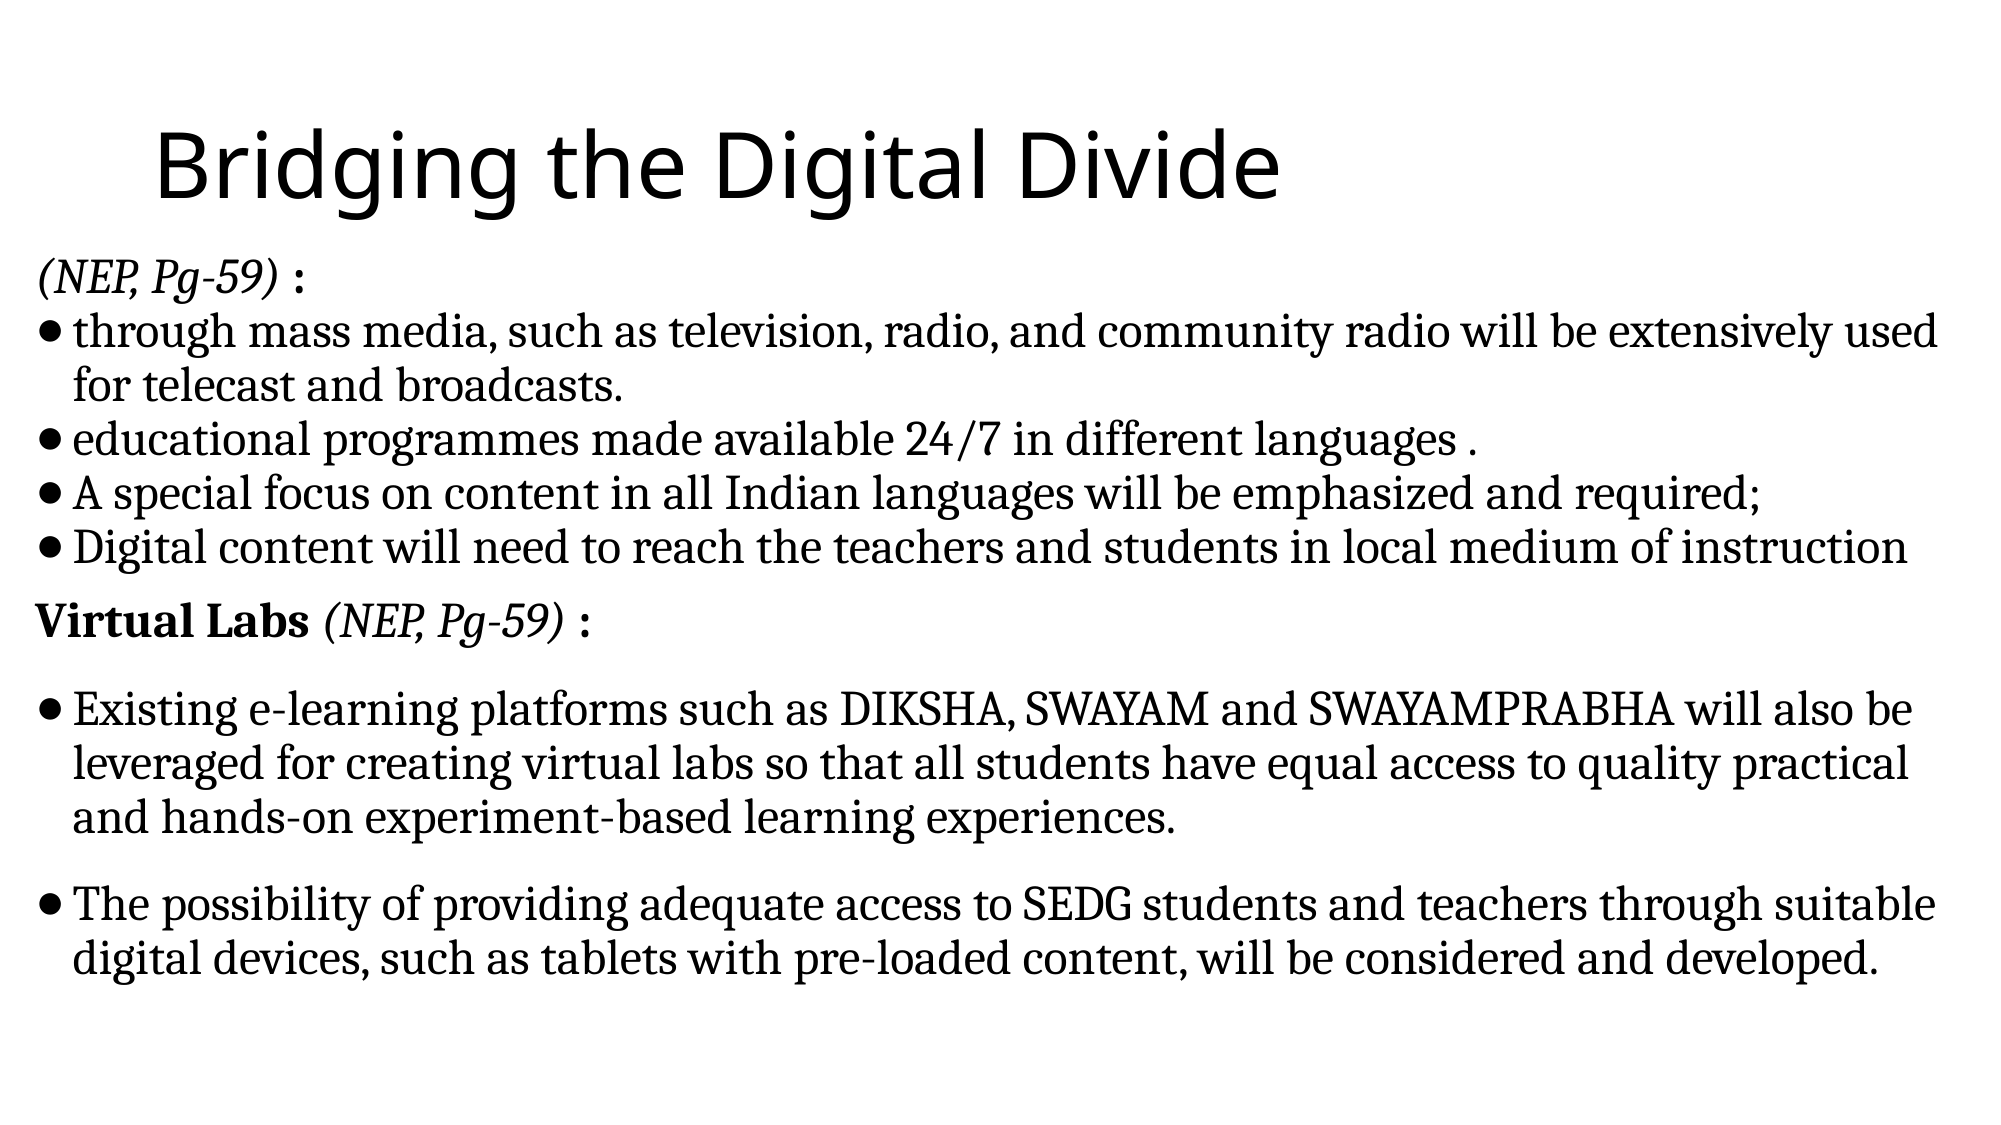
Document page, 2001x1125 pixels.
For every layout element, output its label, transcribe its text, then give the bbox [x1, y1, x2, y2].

title Bridging the Digital Divide [137, 59, 1863, 242]
list (NEP, Pg-59) : through mass media, such as television, radio, and community radio will be extensively used for telecast and broadcasts. educational programmes made available 24/7 in different languages . A special focus on content in all Indian languages will be emphasized and required; Digital content will need to reach the teachers and students in local medium of instruction Virtual Labs (NEP, Pg-59) : Existing e-learning platforms such as DIKSHA, SWAYAM and SWAYAMPRABHA will also be leveraged for creating virtual labs so that all students have equal access to quality practical and hands-on experiment-based learning experiences. The possibility of providing adequate access to SEDG students and teachers through suitable digital devices, such as tablets with pre-loaded content, will be considered and developed. [20, 242, 1980, 1106]
